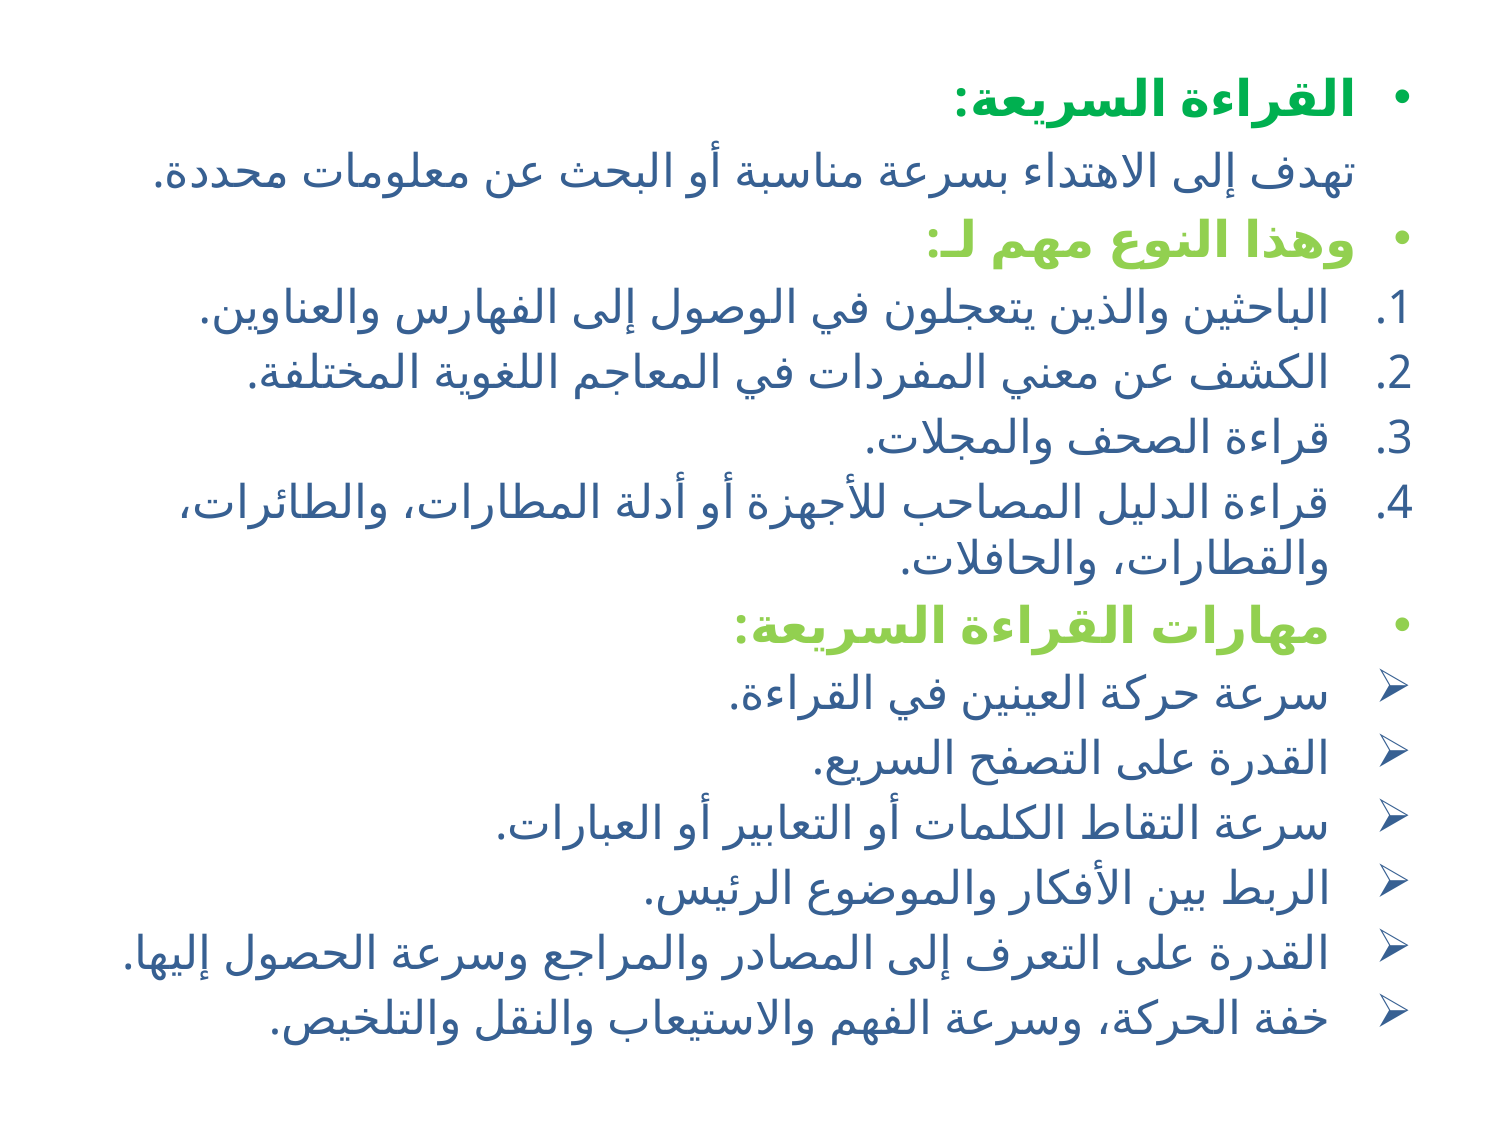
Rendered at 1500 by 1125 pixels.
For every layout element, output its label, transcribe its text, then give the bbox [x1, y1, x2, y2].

list القراءة السريعة: تهدف إلى الاهتداء بسرعة مناسبة أو البحث عن معلومات محددة. وهذا النوع مهم لـ: الباحثين والذين يتعجلون في الوصول إلى الفهارس والعناوين. الكشف عن معني المفردات في المعاجم اللغوية المختلفة. قراءة الصحف والمجلات. قراءة الدليل المصاحب للأجهزة أو أدلة المطارات، والطائرات، والقطارات، والحافلات. مهارات القراءة السريعة: سرعة حركة العينين في القراءة. القدرة على التصفح السريع. سرعة التقاط الكلمات أو التعابير أو العبارات. الربط بين الأفكار والموضوع الرئيس. القدرة على التعرف إلى المصادر والمراجع وسرعة الحصول إليها. خفة الحركة، وسرعة الفهم والاستيعاب والنقل والتلخيص. [75, 58, 1425, 1067]
